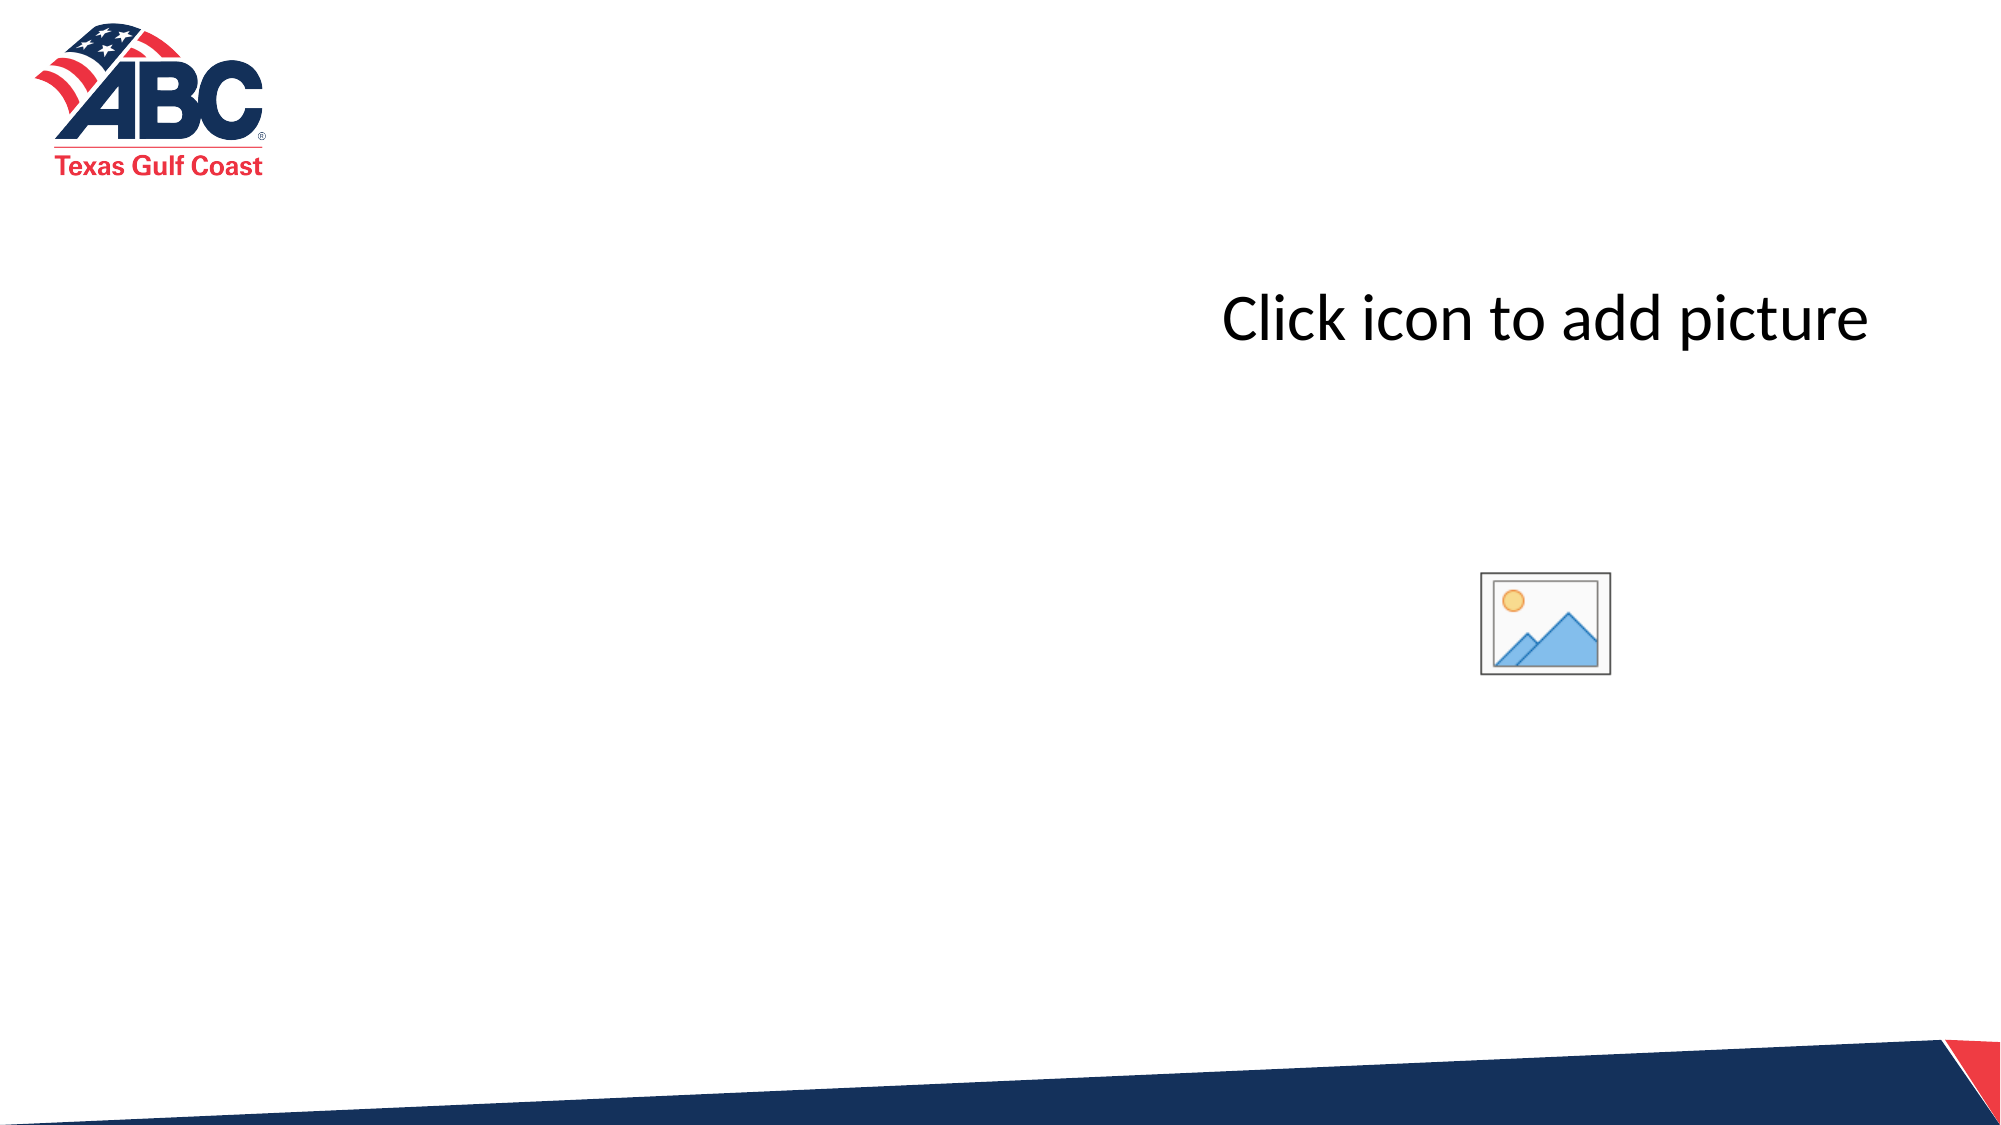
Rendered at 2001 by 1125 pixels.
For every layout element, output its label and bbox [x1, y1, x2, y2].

picture [0, 0, 331, 242]
picture [1229, 266, 1863, 981]
